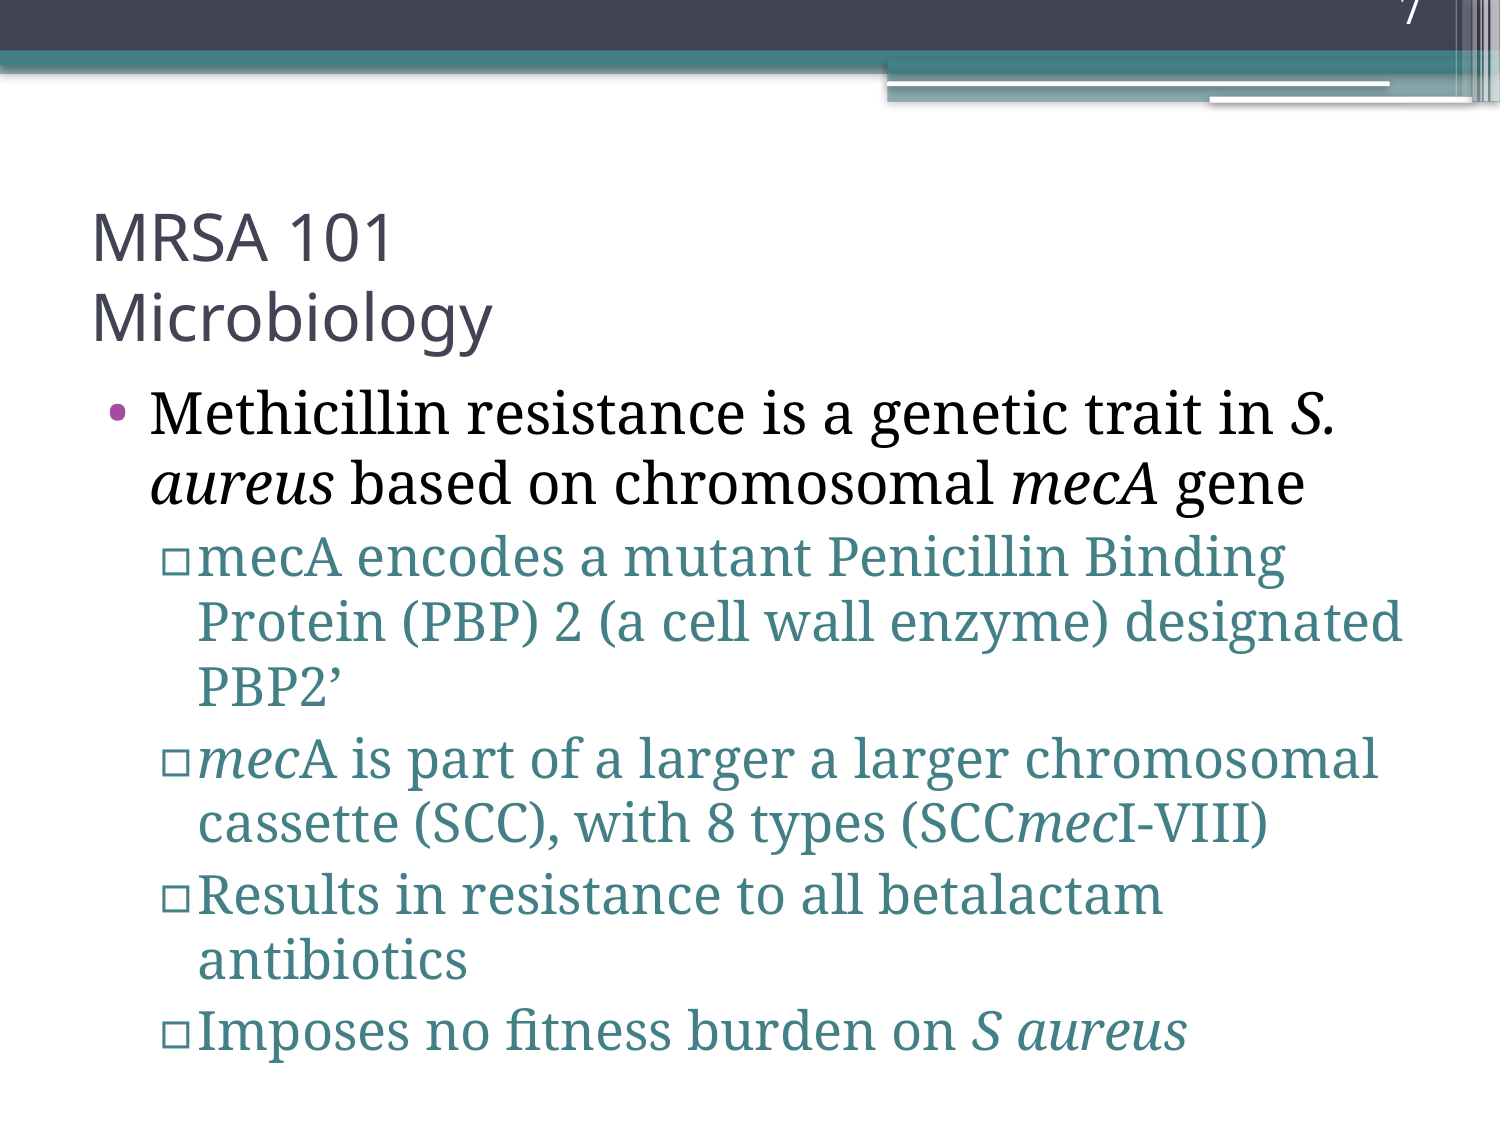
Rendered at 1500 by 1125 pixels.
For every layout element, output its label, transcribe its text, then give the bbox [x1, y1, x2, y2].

slide_number 7 [1312, 0, 1438, 48]
list Methicillin resistance is a genetic trait in S. aureus based on chromosomal mecA gene mecA encodes a mutant Penicillin Binding Protein (PBP) 2 (a cell wall enzyme) designated PBP2’ mecA is part of a larger a larger chromosomal cassette (SCC), with 8 types (SCCmecI-VIII) Results in resistance to all betalactam antibiotics Imposes no fitness burden on S aureus [75, 369, 1425, 1079]
title MRSA 101 Microbiology [75, 187, 1425, 363]
